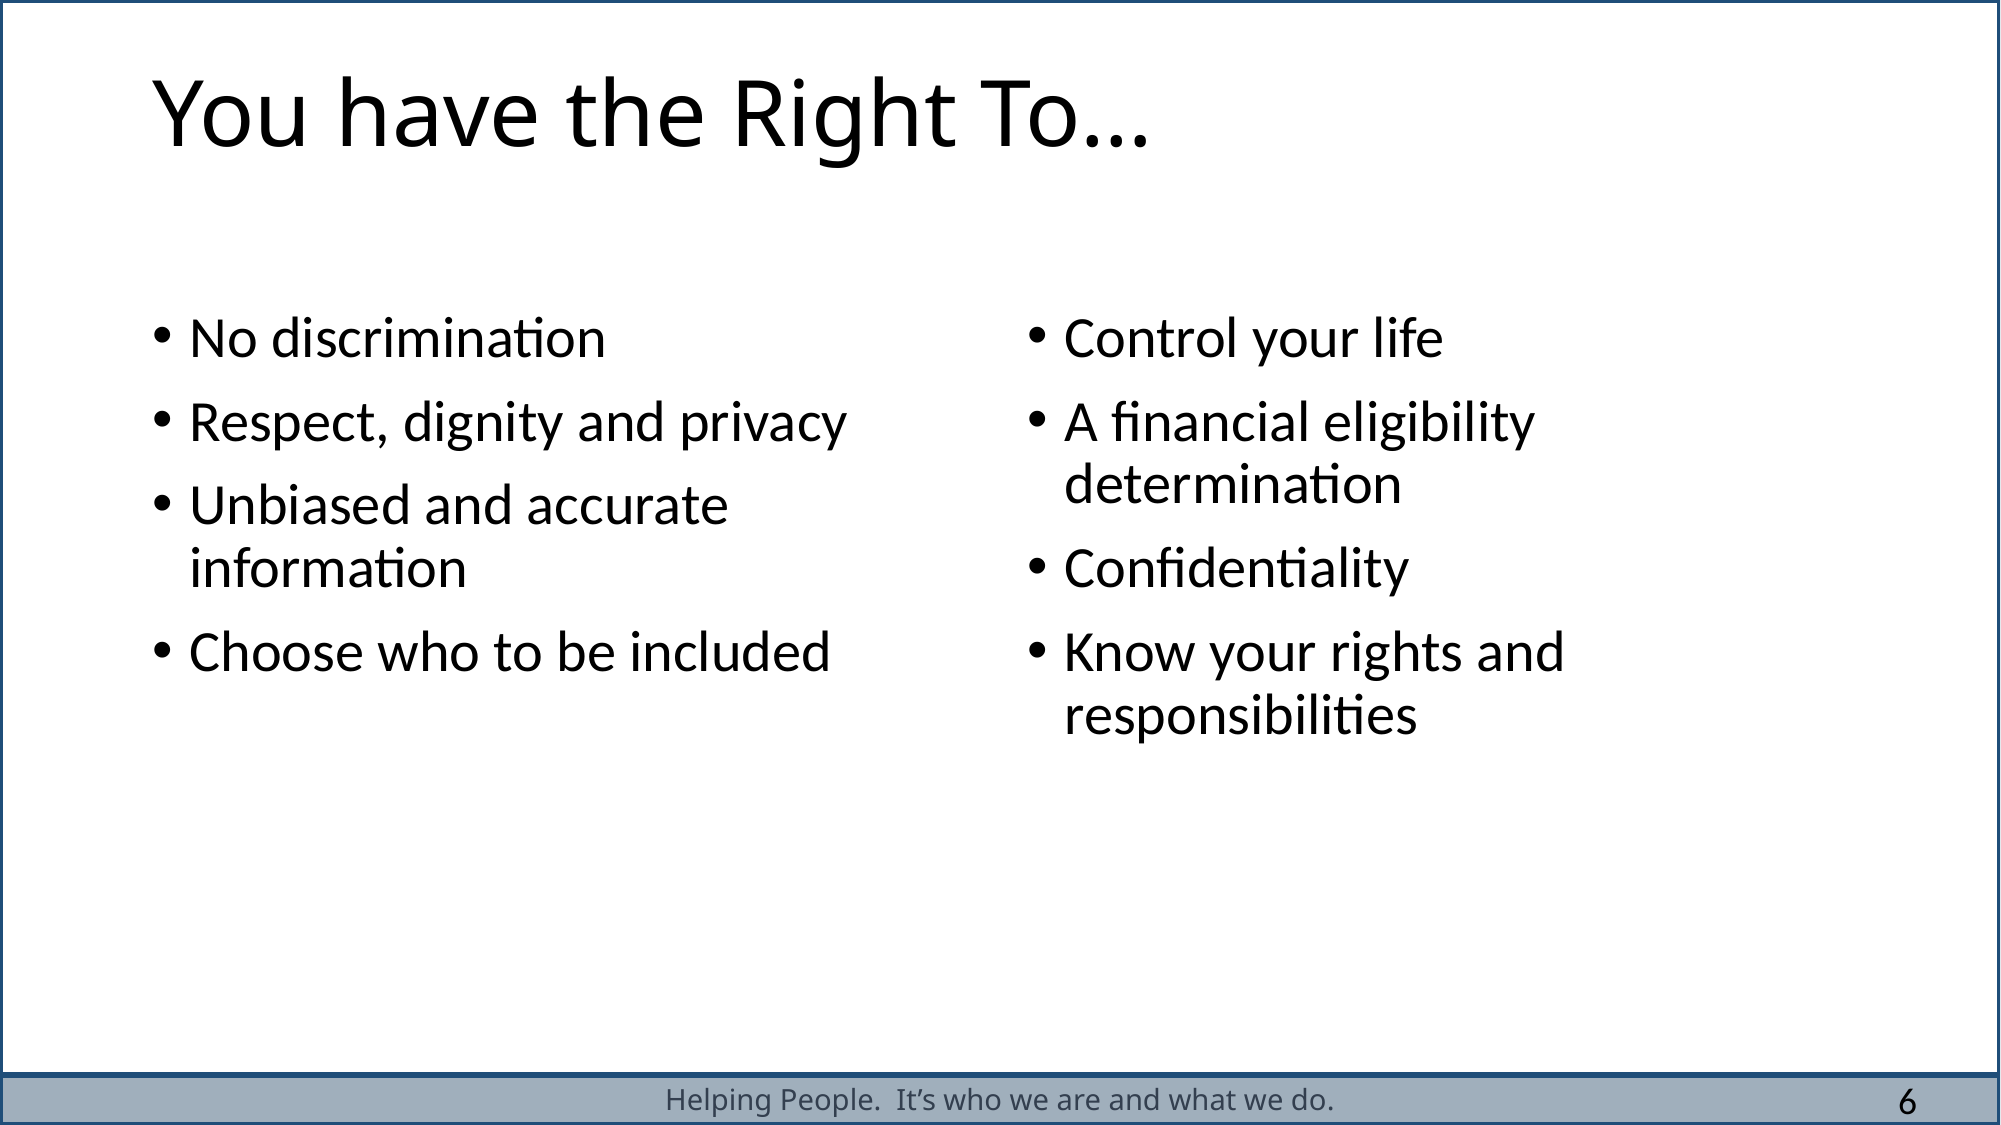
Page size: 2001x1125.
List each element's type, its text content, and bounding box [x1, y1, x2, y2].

list Control your life A financial eligibility determination Confidentiality Know your rights and responsibilities [1012, 299, 1863, 1014]
slide_number 6 [1481, 1069, 1932, 1125]
title You have the Right To… [137, 59, 1863, 278]
list No discrimination Respect, dignity and privacy Unbiased and accurate information Choose who to be included [137, 299, 988, 1014]
